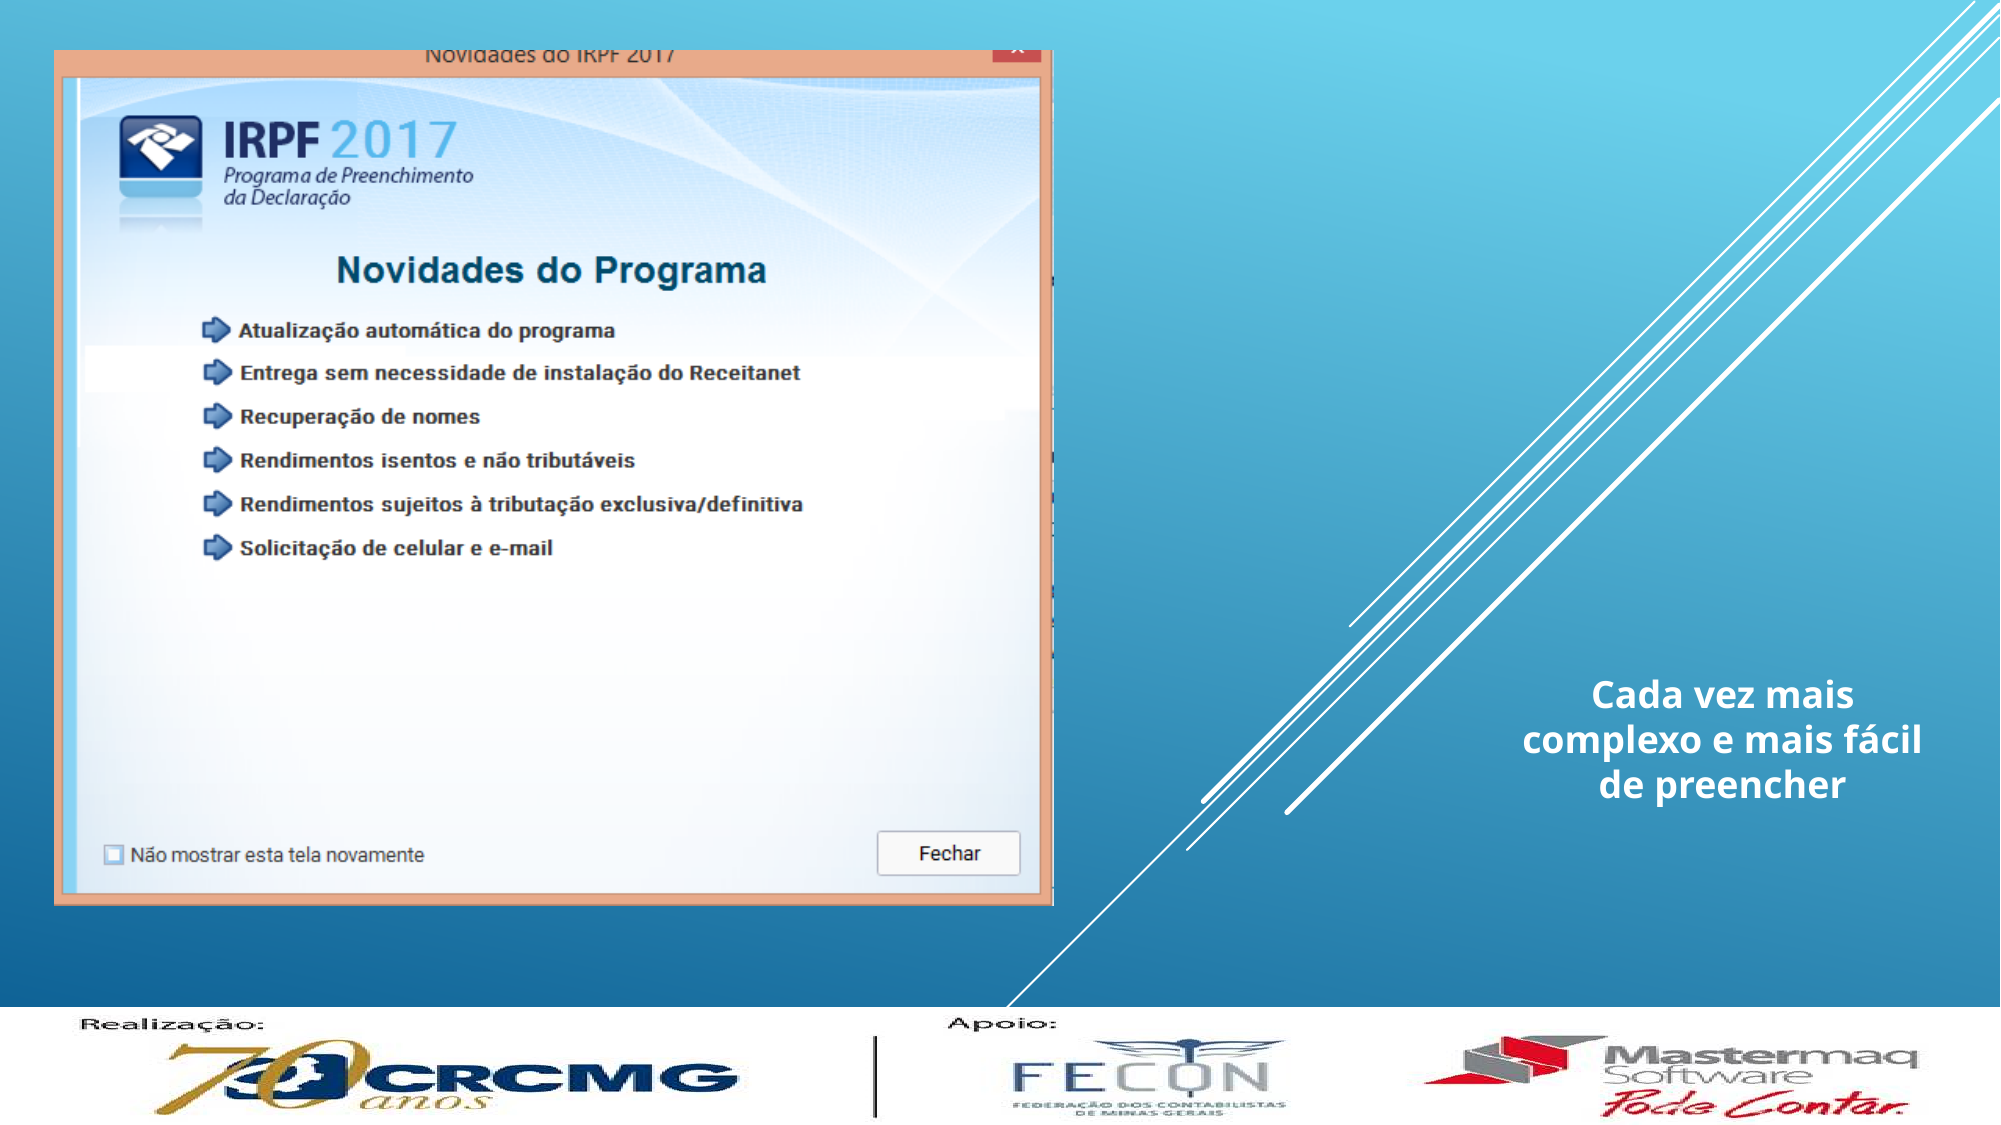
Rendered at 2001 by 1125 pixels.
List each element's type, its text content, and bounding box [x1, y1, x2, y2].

picture [0, 1007, 2000, 1125]
picture [54, 50, 1054, 906]
text_box Cada vez mais complexo e mais fácil de preencher [1506, 663, 1940, 814]
